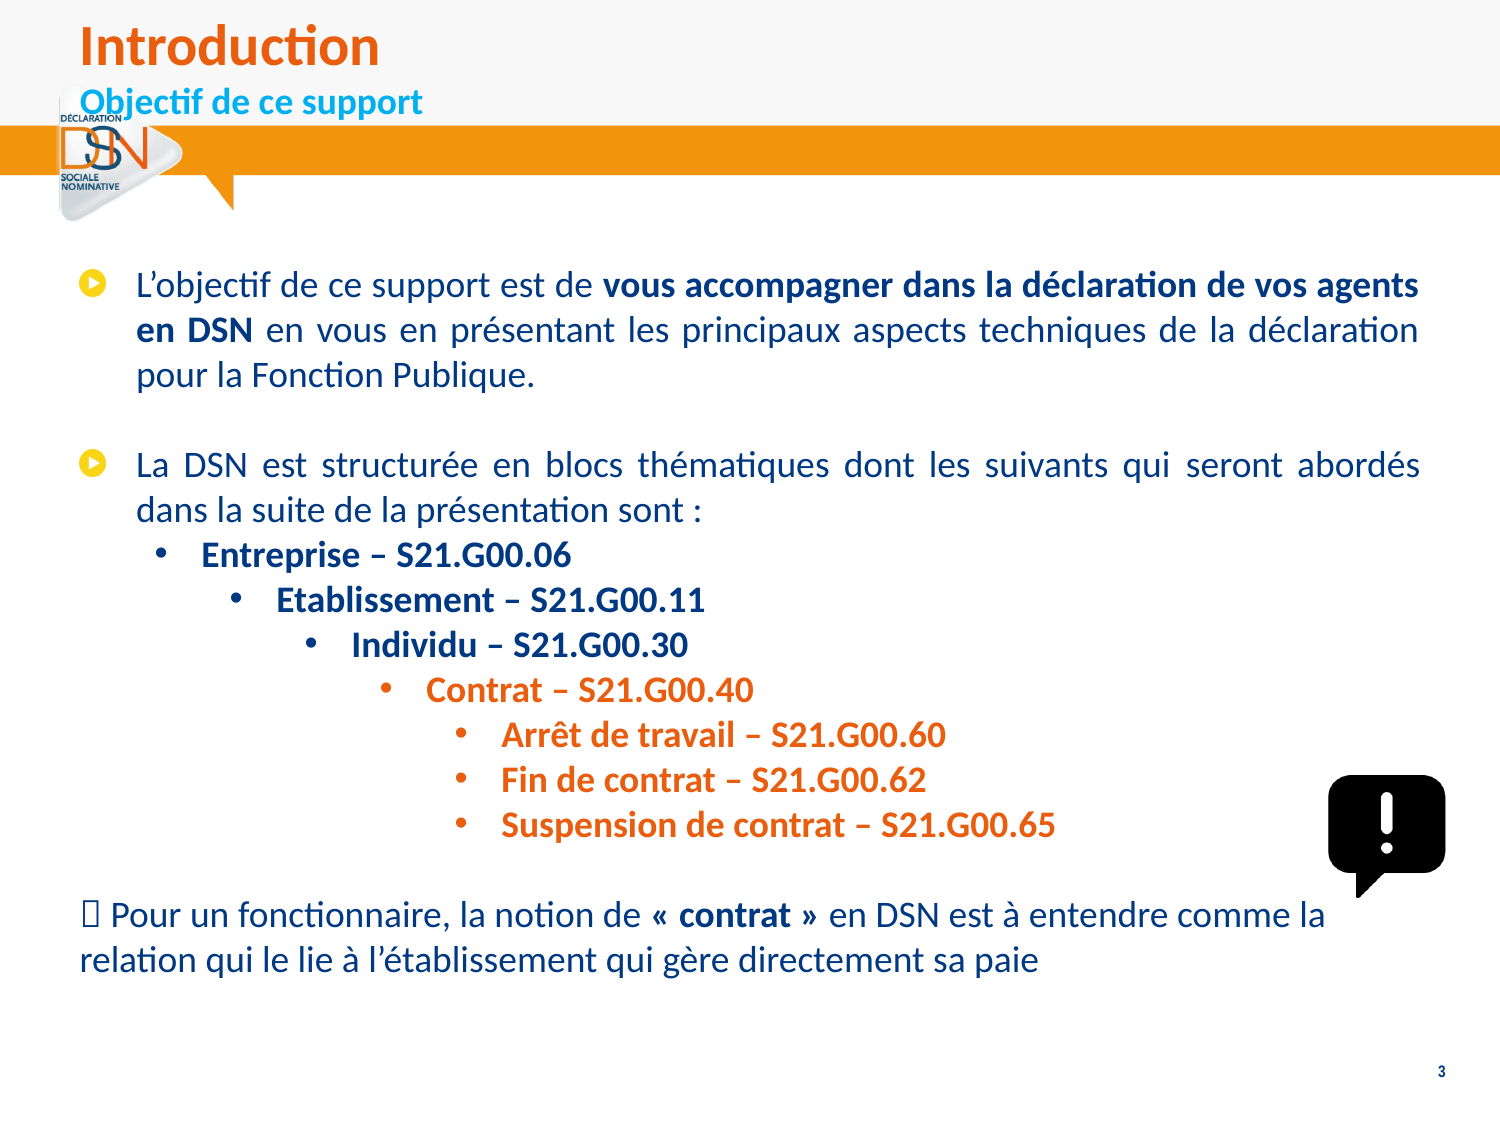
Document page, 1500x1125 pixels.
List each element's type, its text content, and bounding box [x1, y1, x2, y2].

picture [0, 84, 1500, 222]
picture [79, 269, 106, 297]
text_box Introduction Objectif de ce support [64, 0, 1386, 107]
picture [79, 449, 106, 477]
slide_number 3 [1436, 1053, 1461, 1114]
text_box L’objectif de ce support est de vous accompagner dans la déclaration de vos agents en DSN en vous en présentant les principaux aspects techniques de la déclaration pour la Fonction Publique. La DSN est structurée en blocs thématiques dont les suivants qui seront abordés dans la suite de la présentation sont : Entreprise – S21.G00.06 Etablissement – S21.G00.11 Individu – S21.G00.30 Contrat – S21.G00.40 Arrêt de travail – S21.G00.60 Fin de contrat – S21.G00.62 Suspension de contrat – S21.G00.65  Pour un fonctionnaire, la notion de « contrat » en DSN est à entendre comme la relation qui le lie à l’établissement qui gère directement sa paie [64, 208, 1436, 1125]
picture [1325, 774, 1449, 898]
